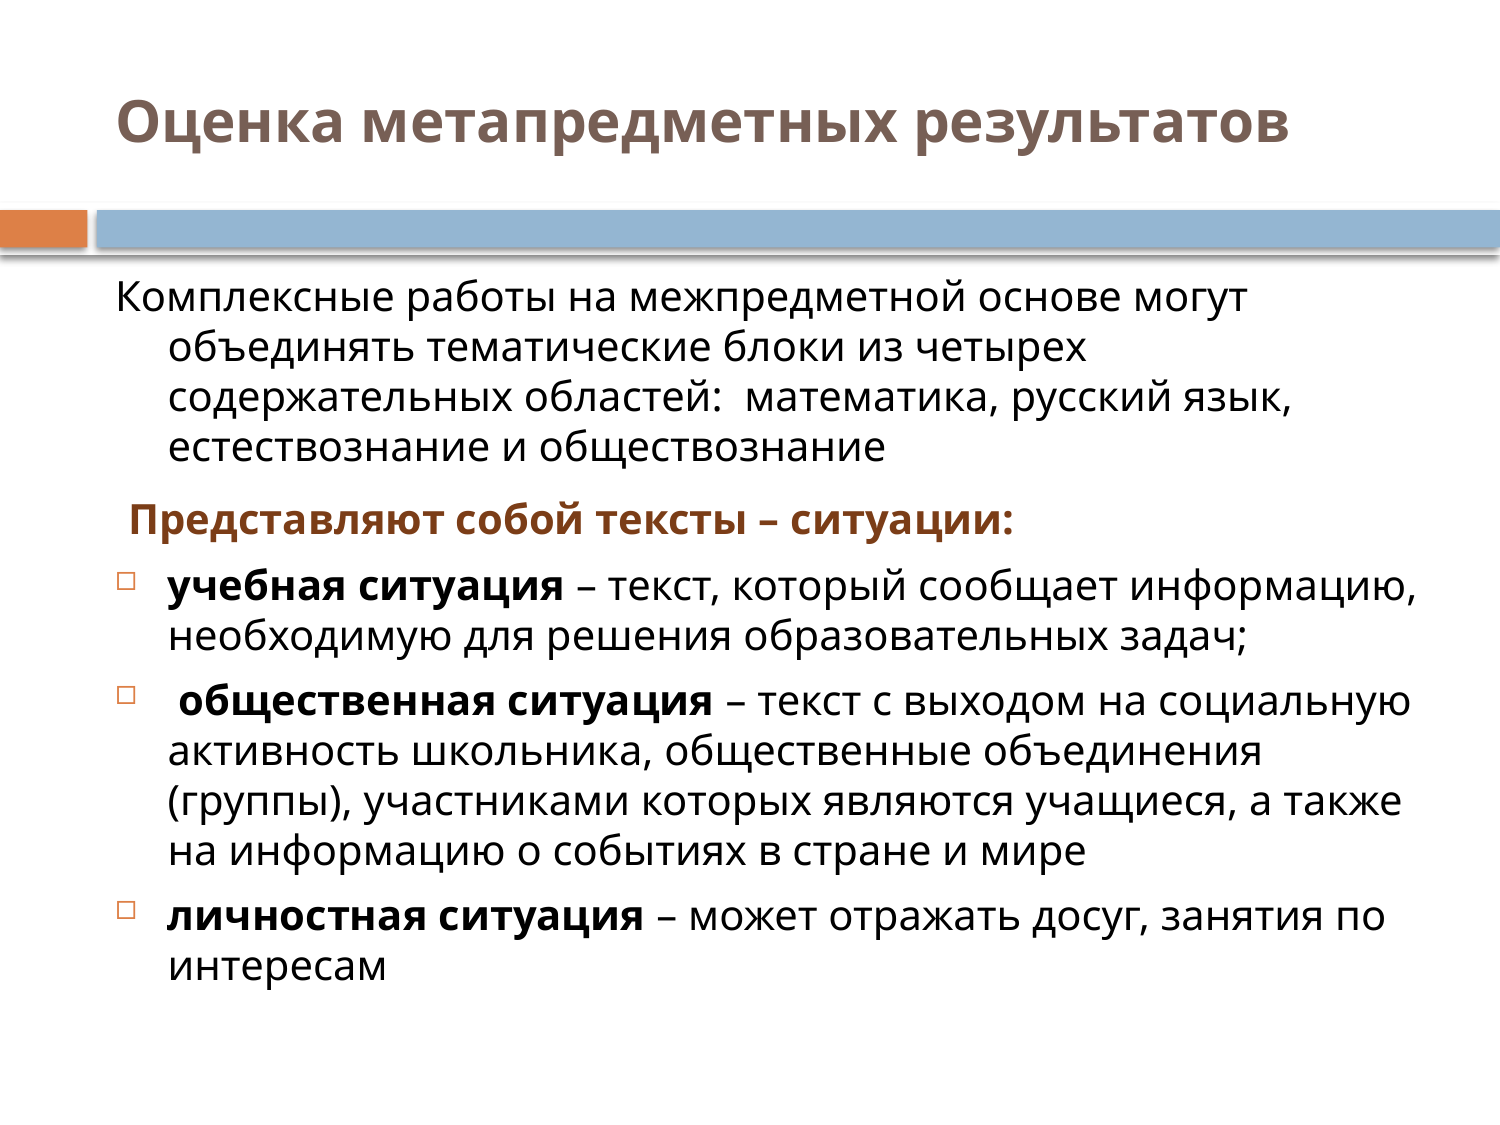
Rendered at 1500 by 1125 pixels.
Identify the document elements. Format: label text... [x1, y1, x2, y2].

list Комплексные работы на межпредметной основе могут объединять тематические блоки из четырех содержательных областей: математика, русский язык, естествознание и обществознание Представляют собой тексты – ситуации: учебная ситуация – текст, который сообщает информацию, необходимую для решения образовательных задач; общественная ситуация – текст с выходом на социальную активность школьника, общественные объединения (группы), участниками которых являются учащиеся, а также на информацию о событиях в стране и мире личностная ситуация – может отражать досуг, занятия по интересам [100, 262, 1438, 1000]
title Оценка метапредметных результатов [100, 37, 1438, 200]
